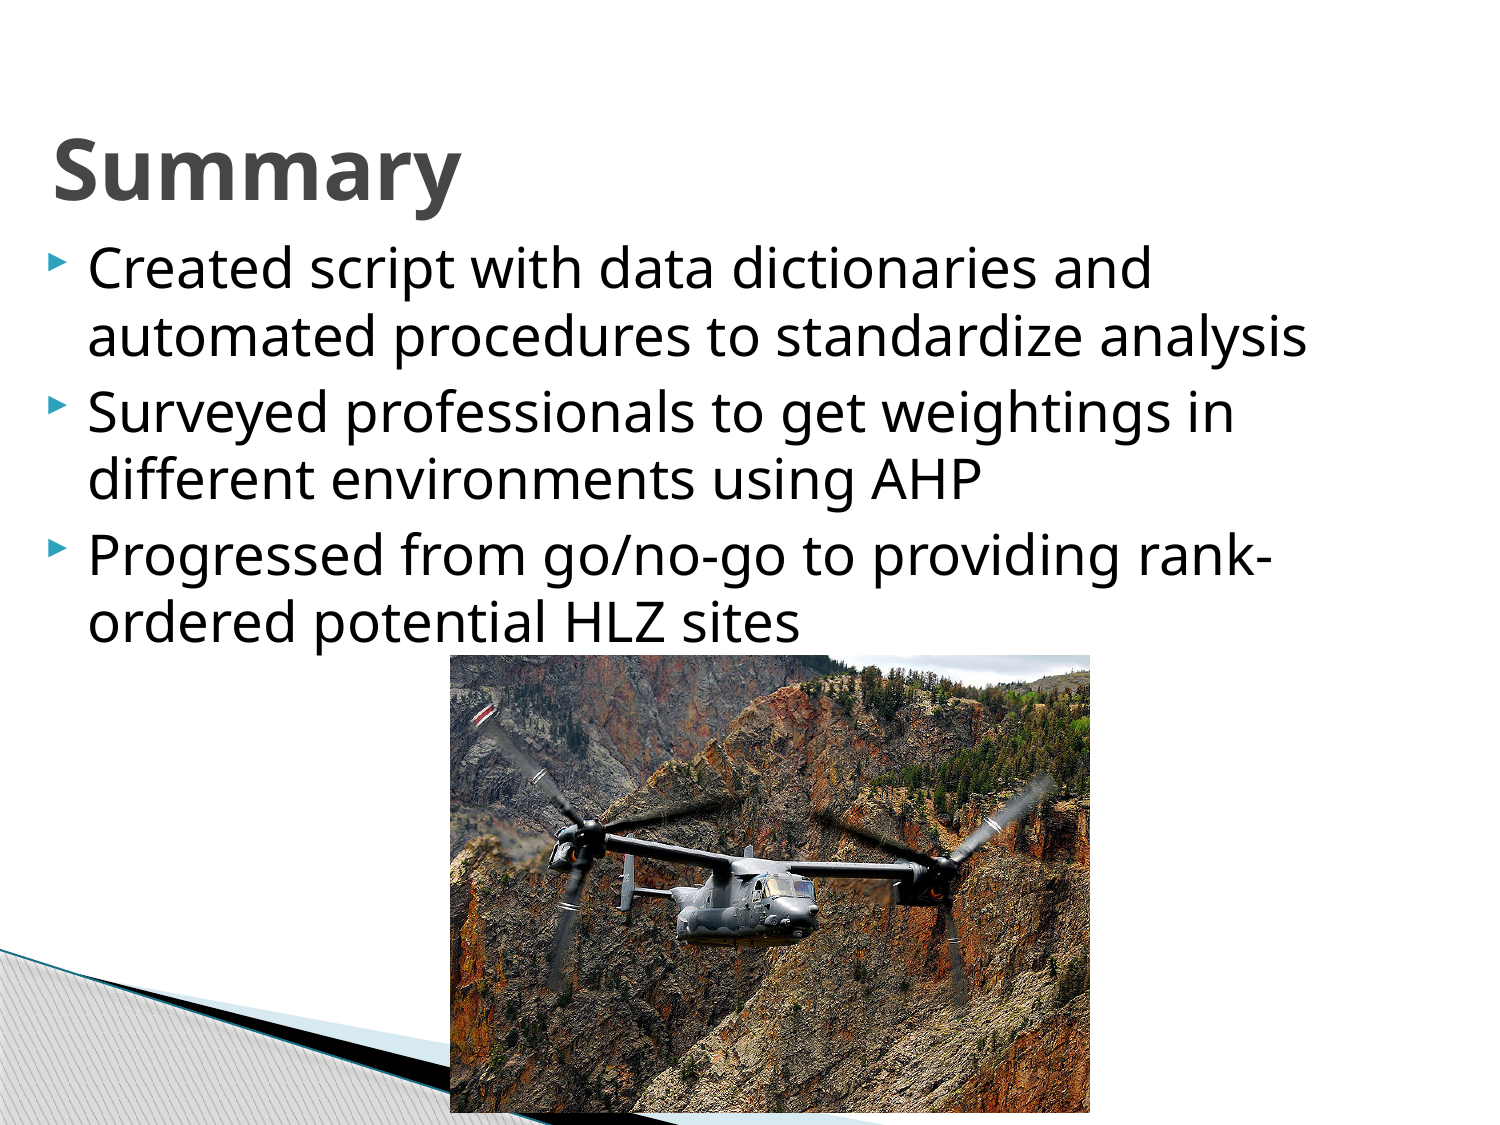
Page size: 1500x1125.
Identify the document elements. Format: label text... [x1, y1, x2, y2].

title Summary [37, 45, 1425, 288]
list Created script with data dictionaries and automated procedures to standardize analysis Surveyed professionals to get weightings in different environments using AHP Progressed from go/no-go to providing rank-ordered potential HLZ sites [12, 224, 1475, 832]
picture [449, 655, 1091, 1113]
